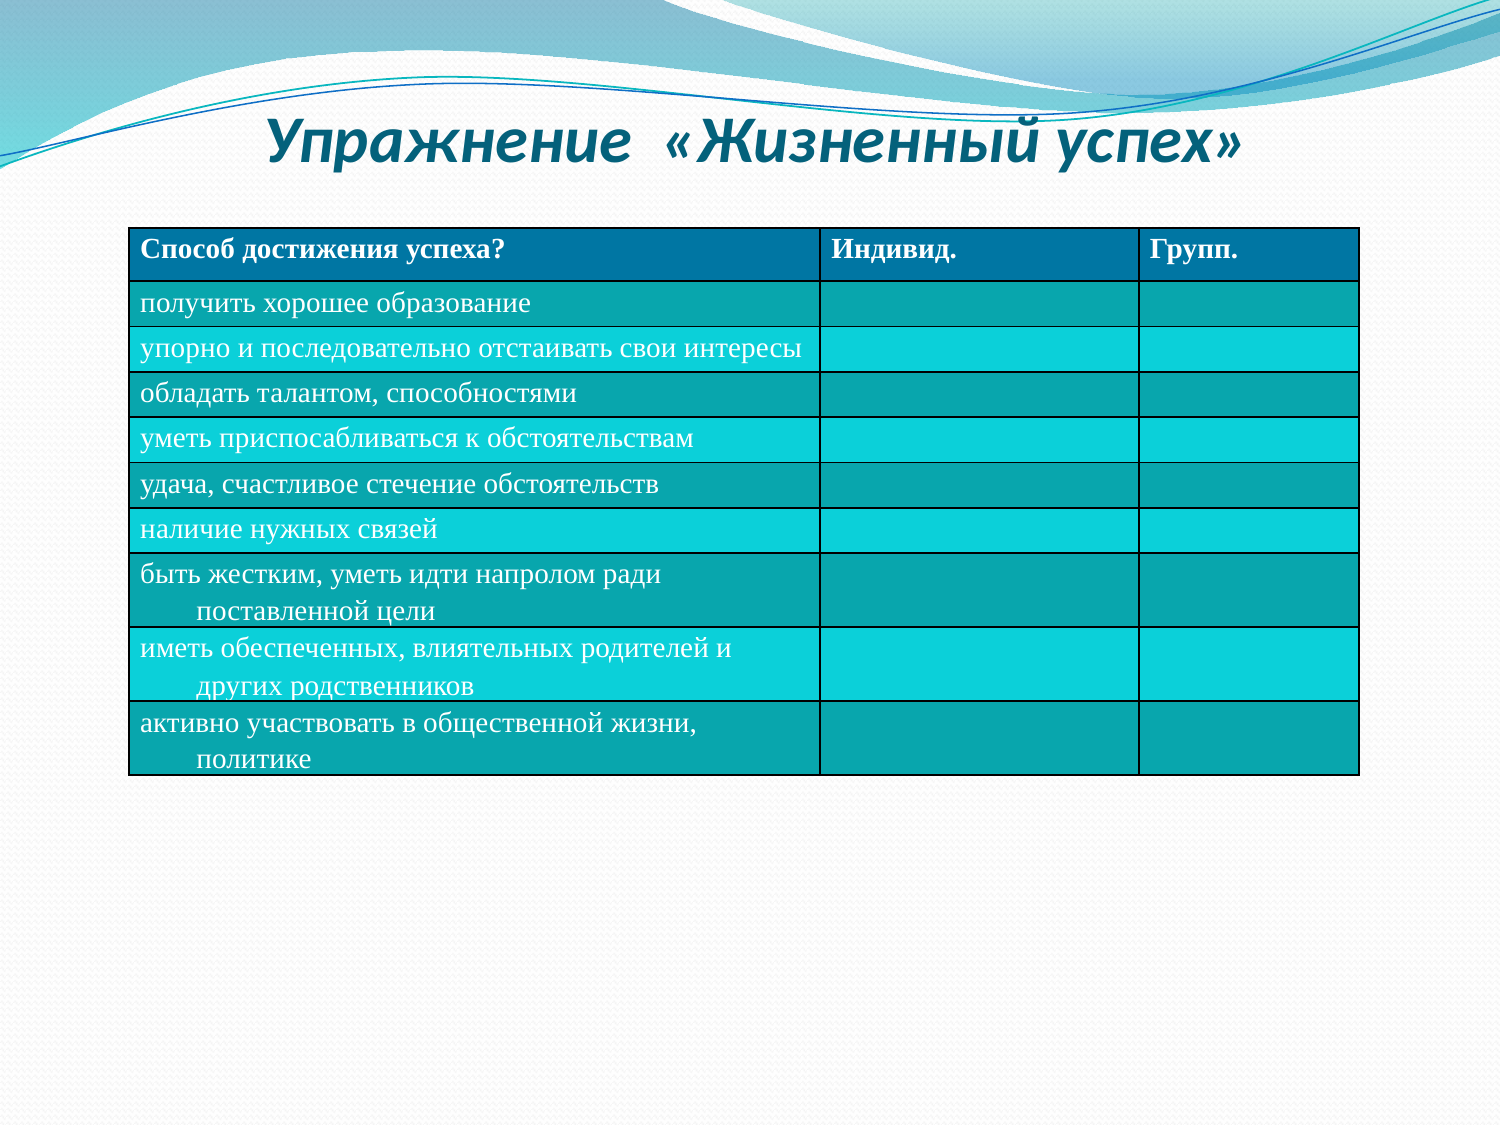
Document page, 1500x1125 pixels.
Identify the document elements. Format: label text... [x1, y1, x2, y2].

table_cell [1140, 418, 1358, 462]
table_cell [821, 373, 1138, 416]
table_cell [1140, 282, 1358, 326]
table_header Групп. [1140, 229, 1358, 280]
table_cell [821, 463, 1138, 507]
table_cell [821, 282, 1138, 326]
table_cell [1140, 702, 1358, 774]
table_cell упорно и последовательно отстаивать свои интересы [130, 327, 819, 371]
table_cell [1140, 373, 1358, 416]
table_cell наличие нужных связей [130, 509, 819, 552]
title Упражнение «Жизненный успех» [82, 82, 1432, 176]
table_cell [821, 327, 1138, 371]
table_cell [821, 702, 1138, 774]
table_header Индивид. [821, 229, 1138, 280]
table_cell [1140, 509, 1358, 552]
table_cell [821, 554, 1138, 626]
table_cell [1140, 327, 1358, 371]
table_cell быть жестким, уметь идти напролом ради поставленной цели [130, 554, 819, 626]
table_cell [1140, 463, 1358, 507]
table_cell получить хорошее образование [130, 282, 819, 326]
table_cell активно участвовать в общественной жизни, политике [130, 702, 819, 774]
table_cell [1140, 628, 1358, 700]
table_cell уметь приспосабливаться к обстоятельствам [130, 418, 819, 462]
table_cell [821, 418, 1138, 462]
table_cell [821, 628, 1138, 700]
table_cell удача, счастливое стечение обстоятельств [130, 463, 819, 507]
table_cell обладать талантом, способностями [130, 373, 819, 416]
table_cell [1140, 554, 1358, 626]
table_header Способ достижения успеха? [130, 229, 819, 280]
table_cell иметь обеспеченных, влиятельных родителей и других родственников [130, 628, 819, 700]
table_cell [821, 509, 1138, 552]
